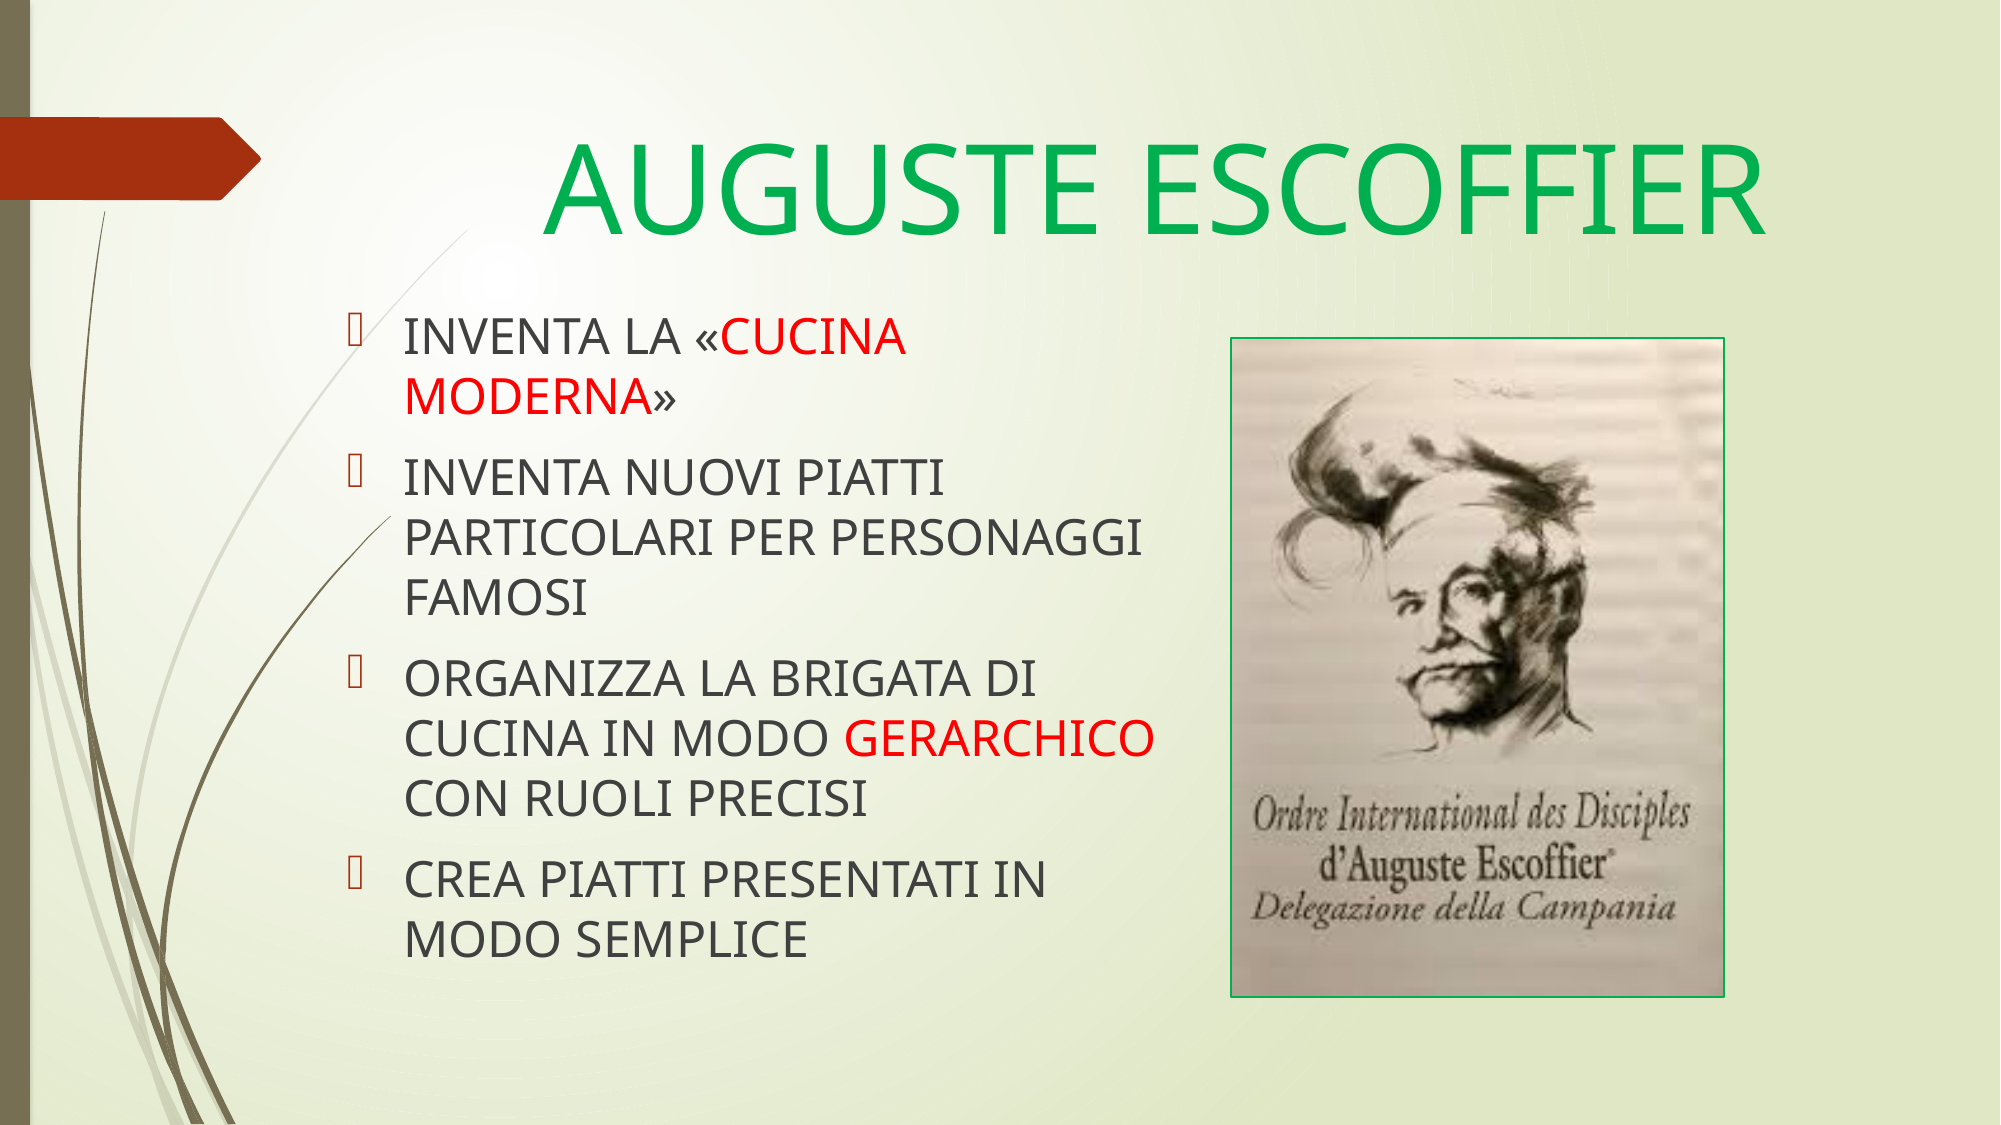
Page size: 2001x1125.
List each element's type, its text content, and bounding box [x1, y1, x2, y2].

list INVENTA LA «CUCINA MODERNA» INVENTA NUOVI PIATTI PARTICOLARI PER PERSONAGGI FAMOSI ORGANIZZA LA BRIGATA DI CUCINA IN MODO GERARCHICO CON RUOLI PRECISI CREA PIATTI PRESENTATI IN MODO SEMPLICE [331, 297, 1180, 1023]
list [1231, 339, 1724, 996]
title AUGUSTE ESCOFFIER [425, 102, 1888, 313]
